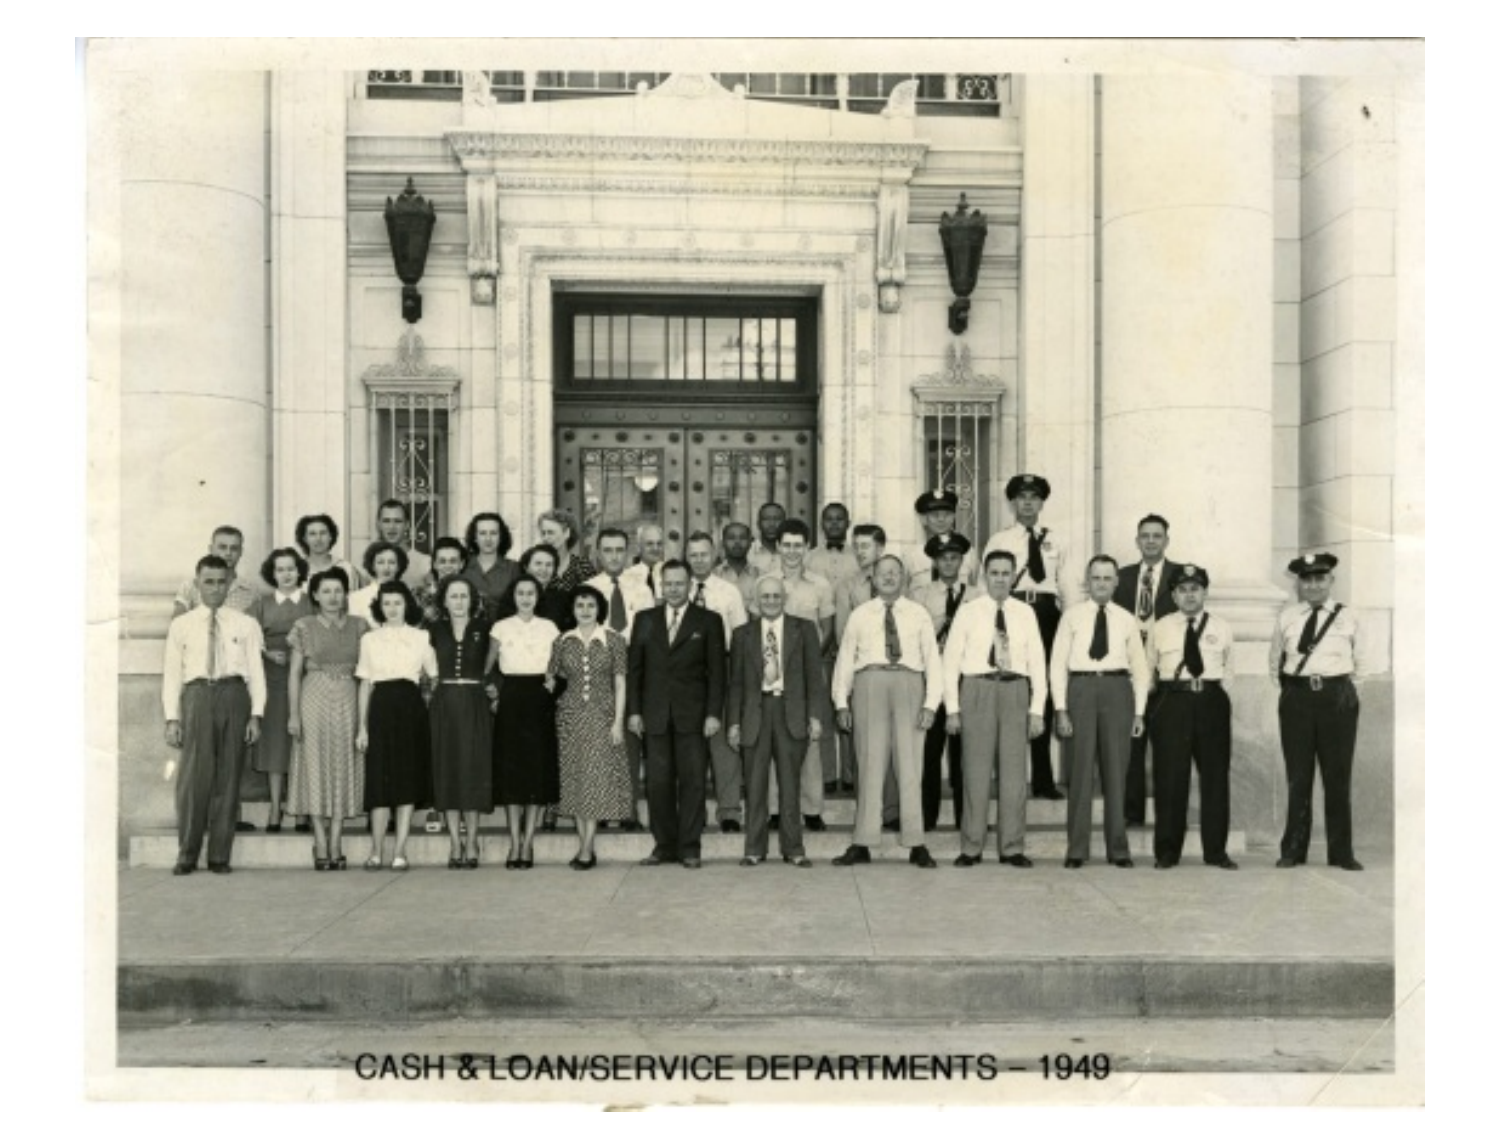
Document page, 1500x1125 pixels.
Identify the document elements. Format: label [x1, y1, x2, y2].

picture [74, 37, 1426, 1112]
